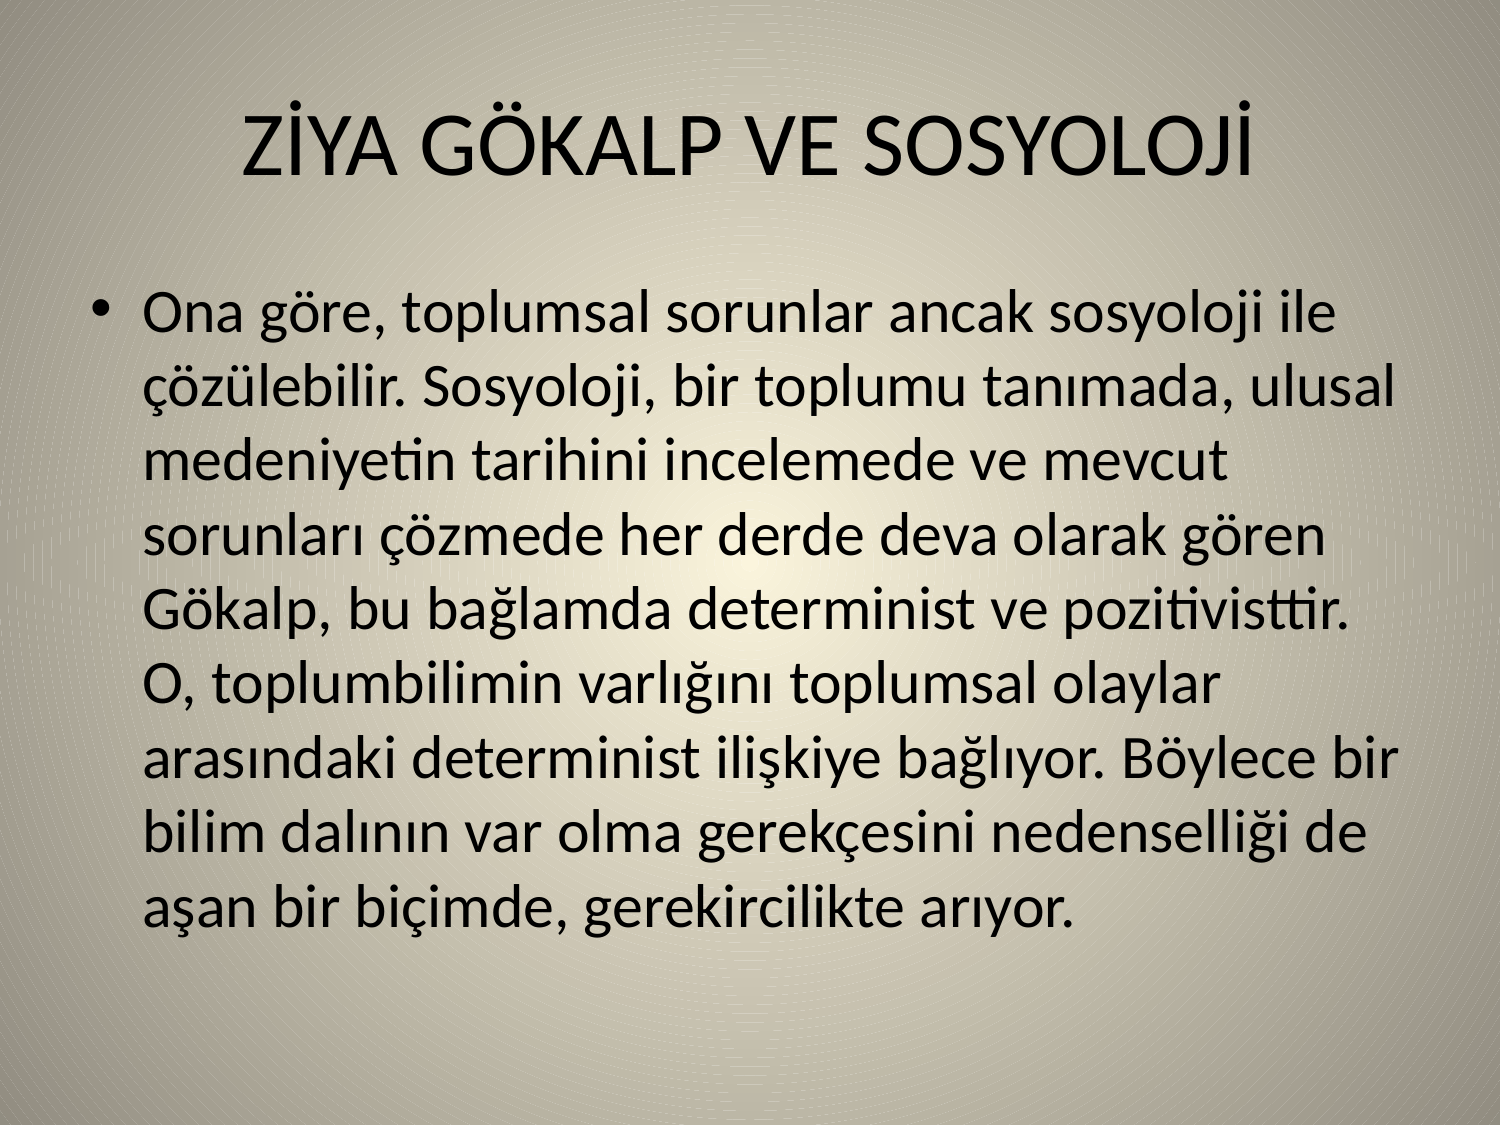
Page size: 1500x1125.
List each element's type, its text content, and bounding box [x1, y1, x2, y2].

list Ona göre, toplumsal sorunlar ancak sosyoloji ile çözülebilir. Sosyoloji, bir toplumu tanımada, ulusal medeniyetin tarihini incelemede ve mevcut sorunları çözmede her derde deva olarak gören Gökalp, bu bağlamda determinist ve pozitivisttir. O, toplumbilimin varlığını toplumsal olaylar arasındaki determinist ilişkiye bağlıyor. Böylece bir bilim dalının var olma gerekçesini nedenselliği de aşan bir biçimde, gerekircilikte arıyor. [75, 262, 1425, 1005]
title ZİYA GÖKALP VE SOSYOLOJİ [75, 45, 1425, 233]
